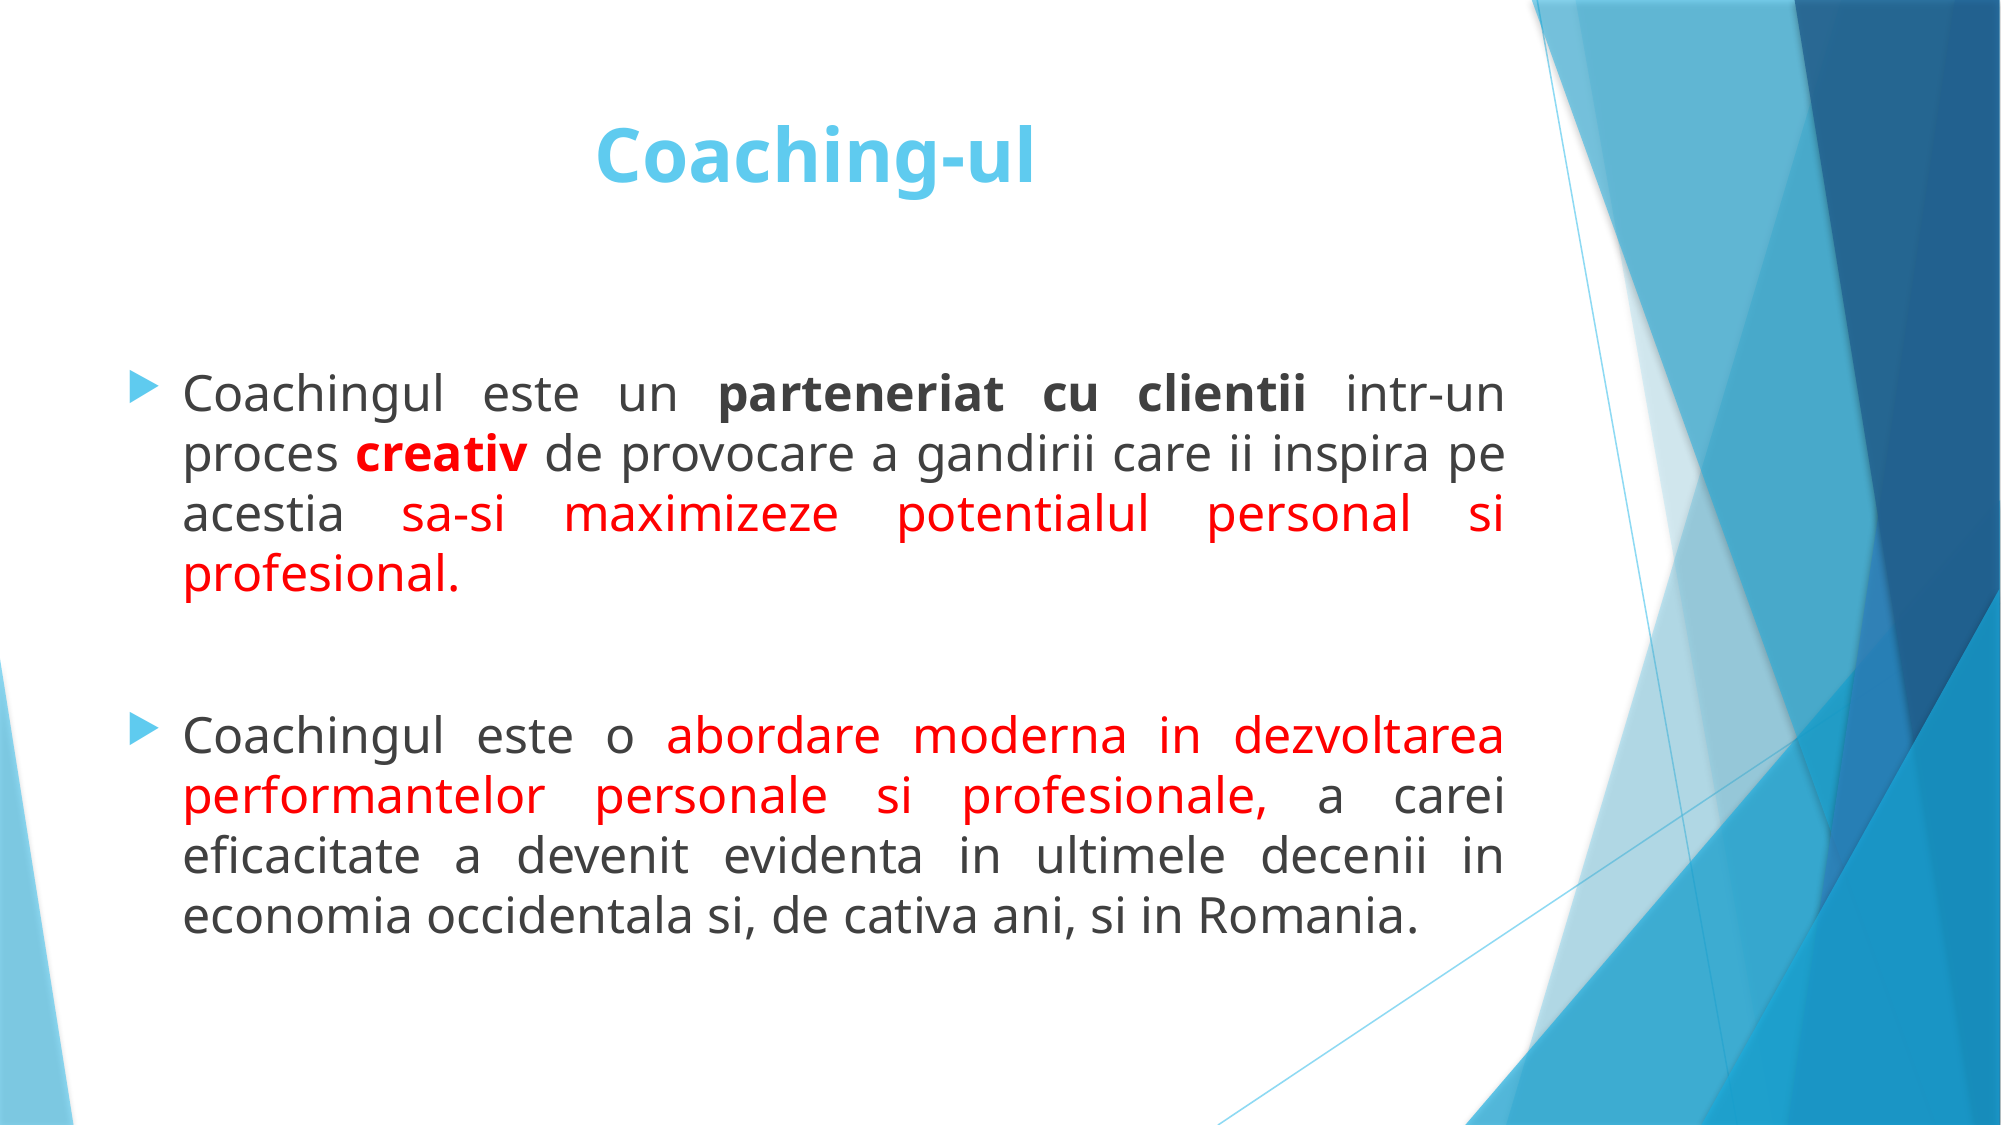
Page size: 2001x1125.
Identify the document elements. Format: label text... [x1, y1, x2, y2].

list Coachingul este un parteneriat cu clientii intr-un proces creativ de provocare a gandirii care ii inspira pe acestia sa-si maximizeze potentialul personal si profesional. Coachingul este o abordare moderna in dezvoltarea performantelor personale si profesionale, a carei eficacitate a devenit evidenta in ultimele decenii in economia occidentala si, de cativa ani, si in Romania. [111, 354, 1522, 992]
title Coaching-ul [111, 99, 1522, 317]
